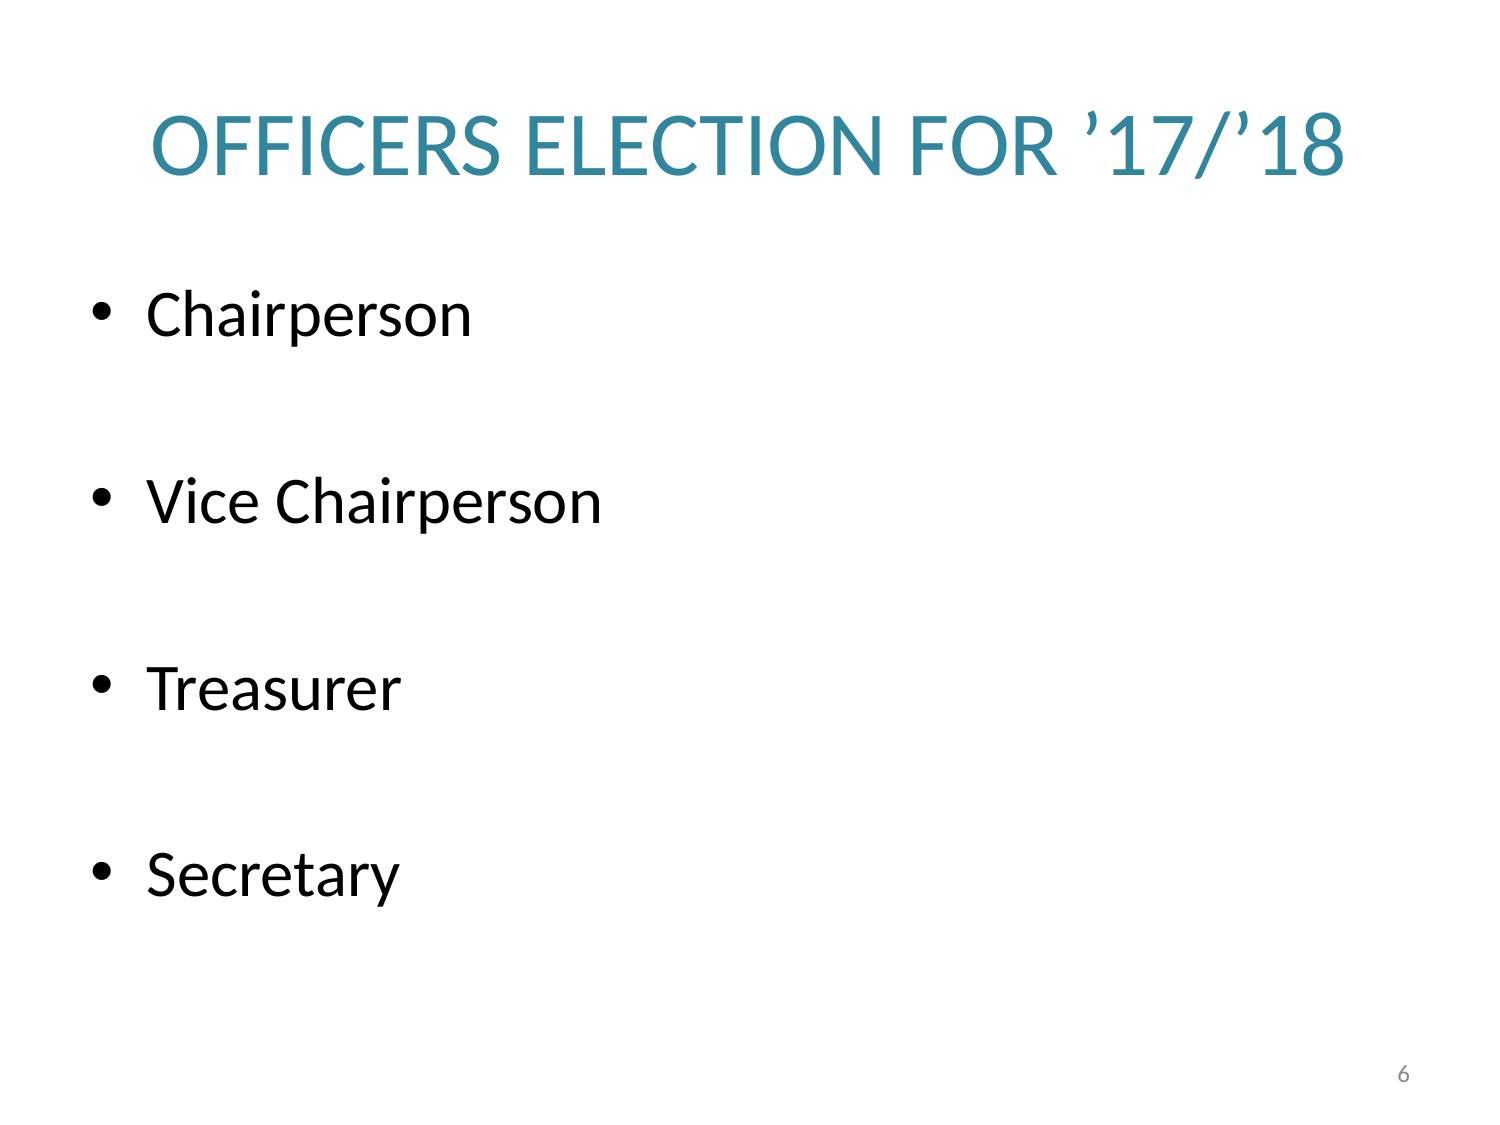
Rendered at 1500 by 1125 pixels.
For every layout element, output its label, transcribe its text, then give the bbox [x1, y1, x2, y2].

list Chairperson Vice Chairperson Treasurer Secretary [75, 262, 1425, 1005]
title OFFICERS ELECTION FOR ’17/’18 [75, 45, 1425, 233]
slide_number 6 [1074, 1042, 1425, 1103]
